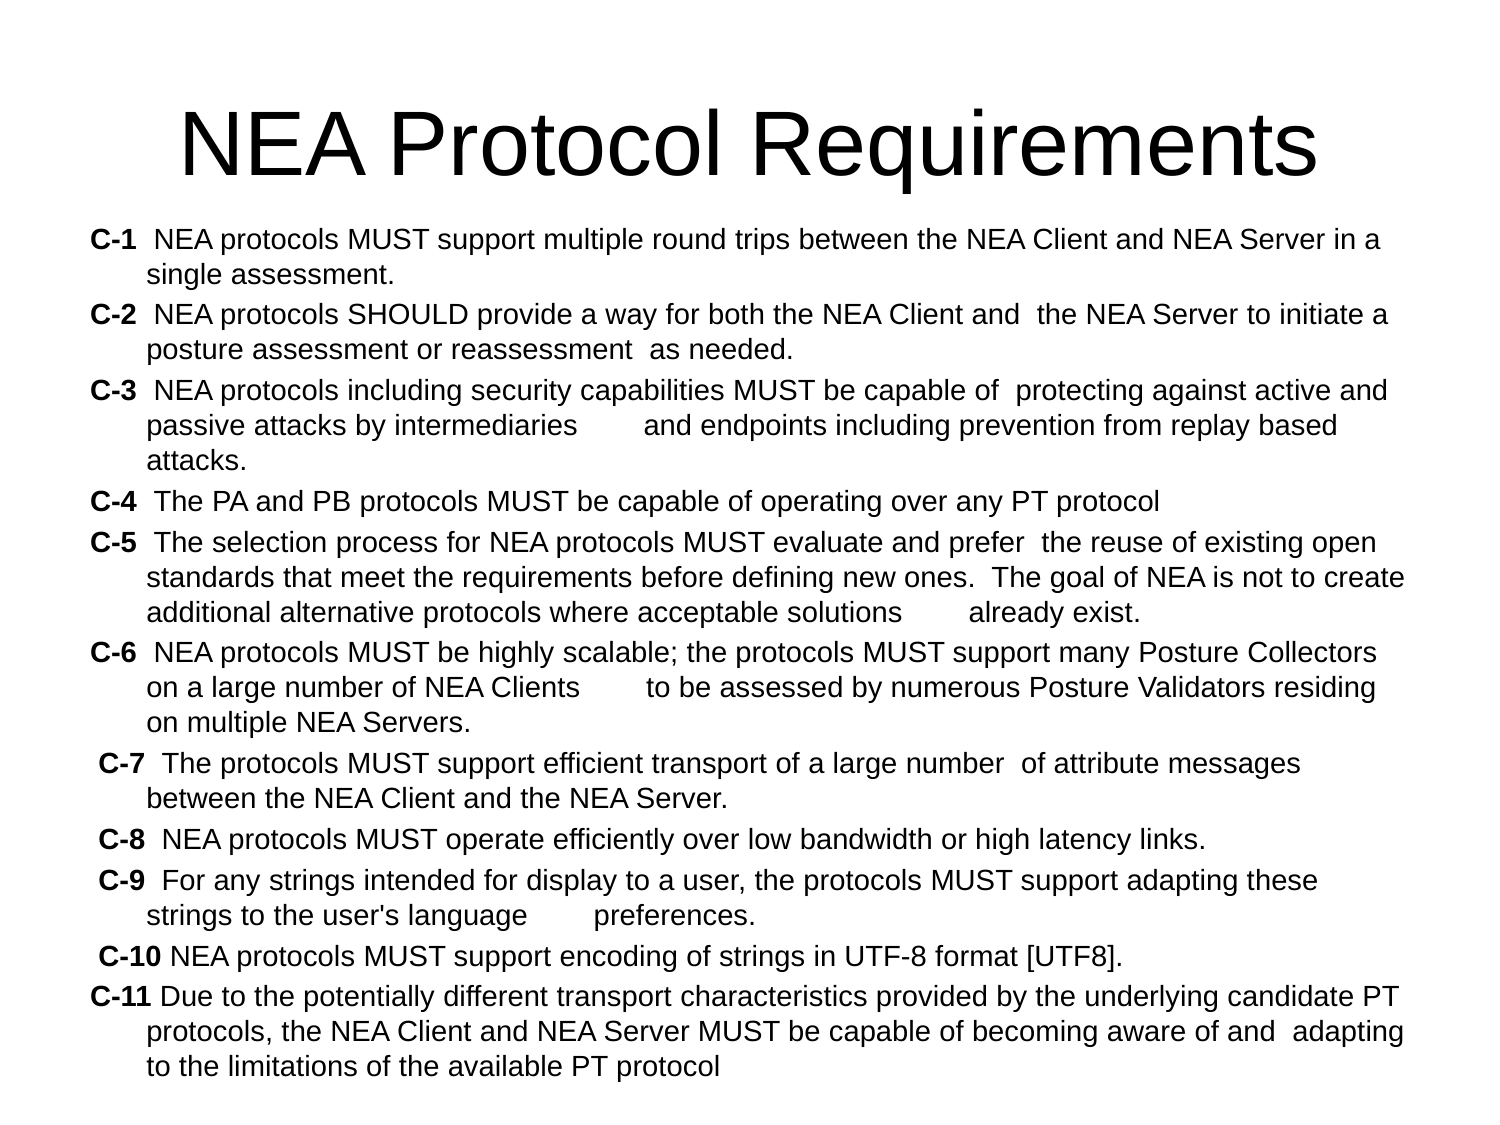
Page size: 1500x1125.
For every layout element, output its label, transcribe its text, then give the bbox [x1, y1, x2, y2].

title NEA Protocol Requirements [74, 44, 1426, 212]
list C-1 NEA protocols MUST support multiple round trips between the NEA Client and NEA Server in a single assessment. C-2 NEA protocols SHOULD provide a way for both the NEA Client and the NEA Server to initiate a posture assessment or reassessment as needed. C-3 NEA protocols including security capabilities MUST be capable of protecting against active and passive attacks by intermediaries and endpoints including prevention from replay based attacks. C-4 The PA and PB protocols MUST be capable of operating over any PT protocol C-5 The selection process for NEA protocols MUST evaluate and prefer the reuse of existing open standards that meet the requirements before defining new ones. The goal of NEA is not to create additional alternative protocols where acceptable solutions already exist. C-6 NEA protocols MUST be highly scalable; the protocols MUST support many Posture Collectors on a large number of NEA Clients to be assessed by numerous Posture Validators residing on multiple NEA Servers. C-7 The protocols MUST support efficient transport of a large number of attribute messages between the NEA Client and the NEA Server. C-8 NEA protocols MUST operate efficiently over low bandwidth or high latency links. C-9 For any strings intended for display to a user, the protocols MUST support adapting these strings to the user's language preferences. C-10 NEA protocols MUST support encoding of strings in UTF-8 format [UTF8]. C-11 Due to the potentially different transport characteristics provided by the underlying candidate PT protocols, the NEA Client and NEA Server MUST be capable of becoming aware of and adapting to the limitations of the available PT protocol [74, 212, 1426, 1088]
